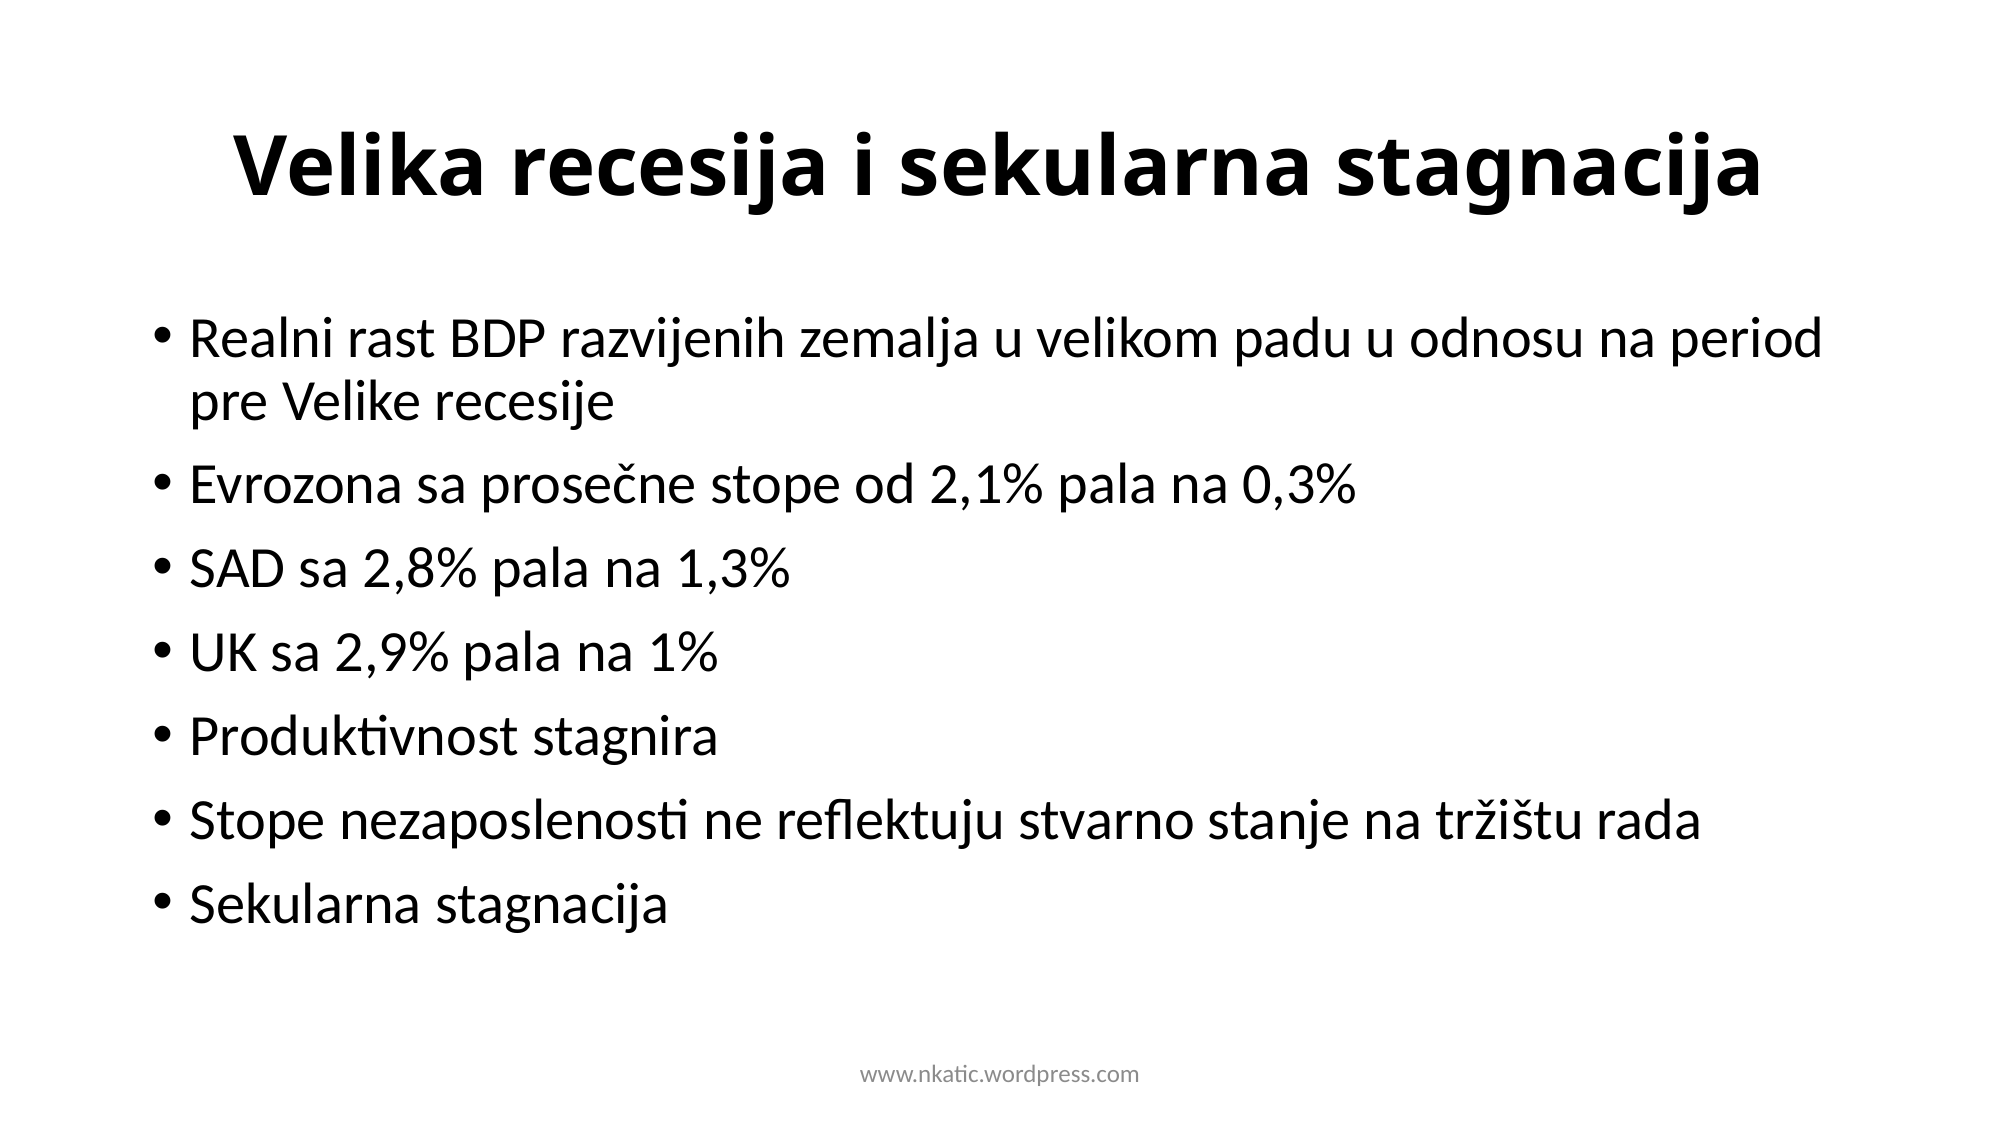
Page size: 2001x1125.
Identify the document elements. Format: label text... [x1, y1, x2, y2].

list Realni rast BDP razvijenih zemalja u velikom padu u odnosu na period pre Velike recesije Evrozona sa prosečne stope od 2,1% pala na 0,3% SAD sa 2,8% pala na 1,3% UK sa 2,9% pala na 1% Produktivnost stagnira Stope nezaposlenosti ne reflektuju stvarno stanje na tržištu rada Sekularna stagnacija [137, 299, 1863, 1014]
footer www.nkatic.wordpress.com [662, 1042, 1338, 1103]
title Velika recesija i sekularna stagnacija [137, 59, 1863, 278]
